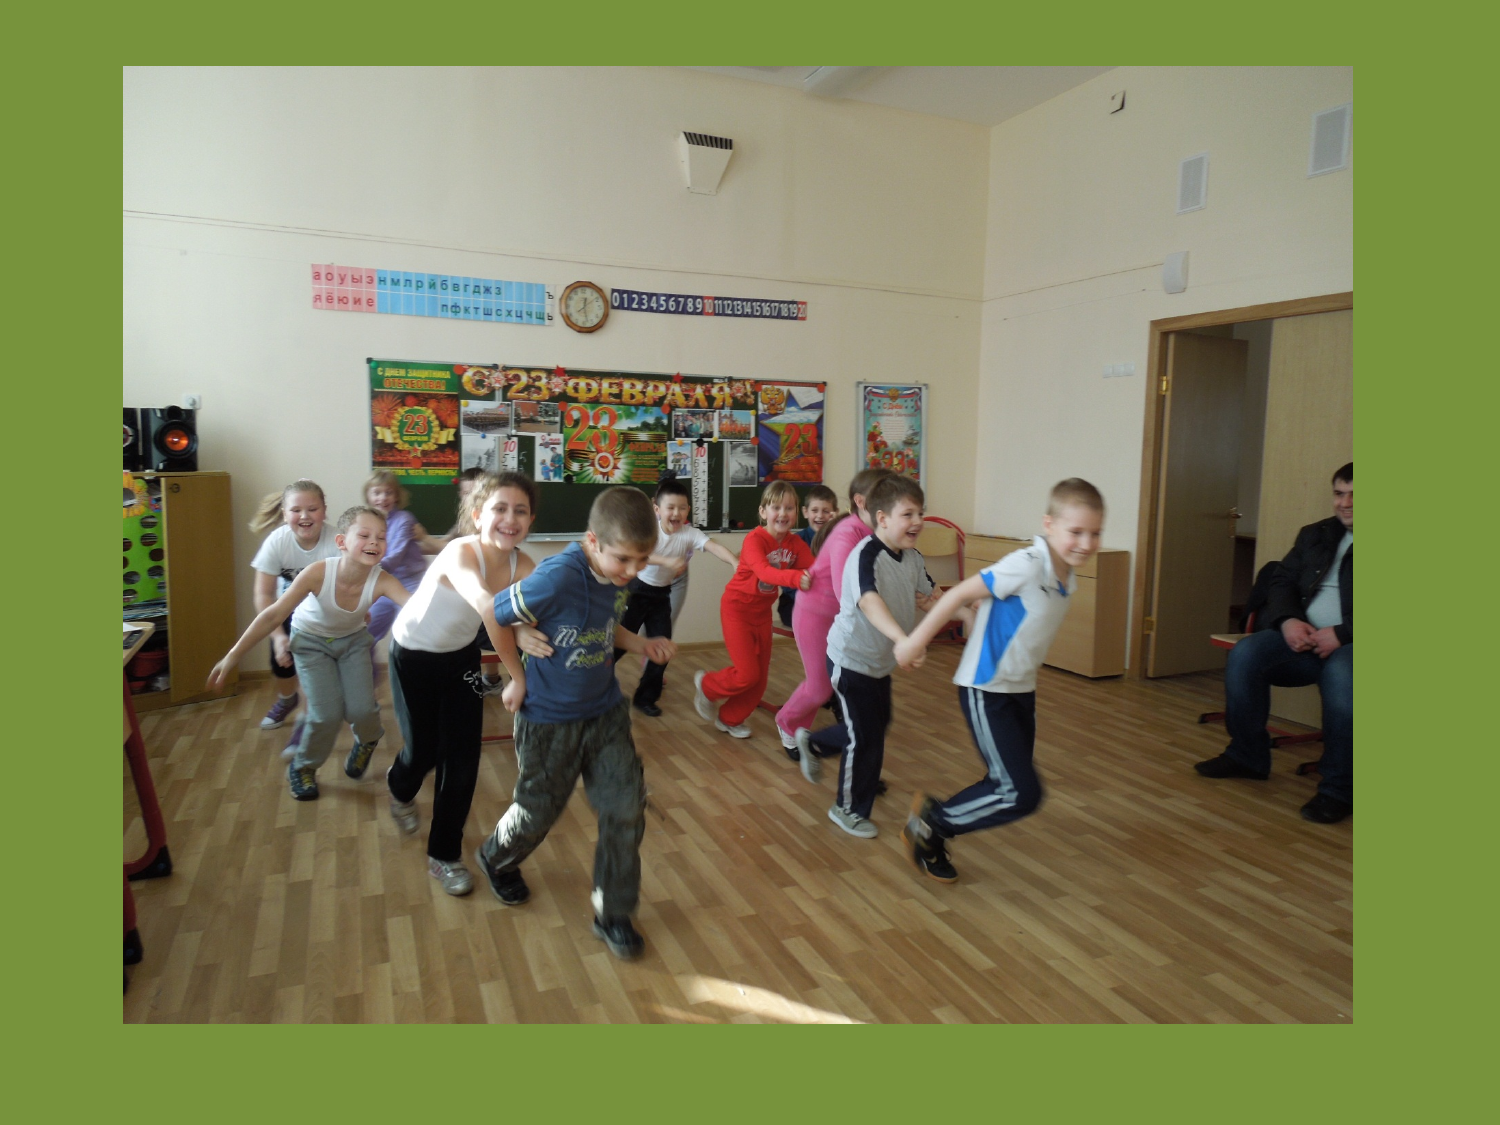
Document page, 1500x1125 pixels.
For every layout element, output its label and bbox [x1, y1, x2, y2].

picture [123, 66, 1353, 1024]
